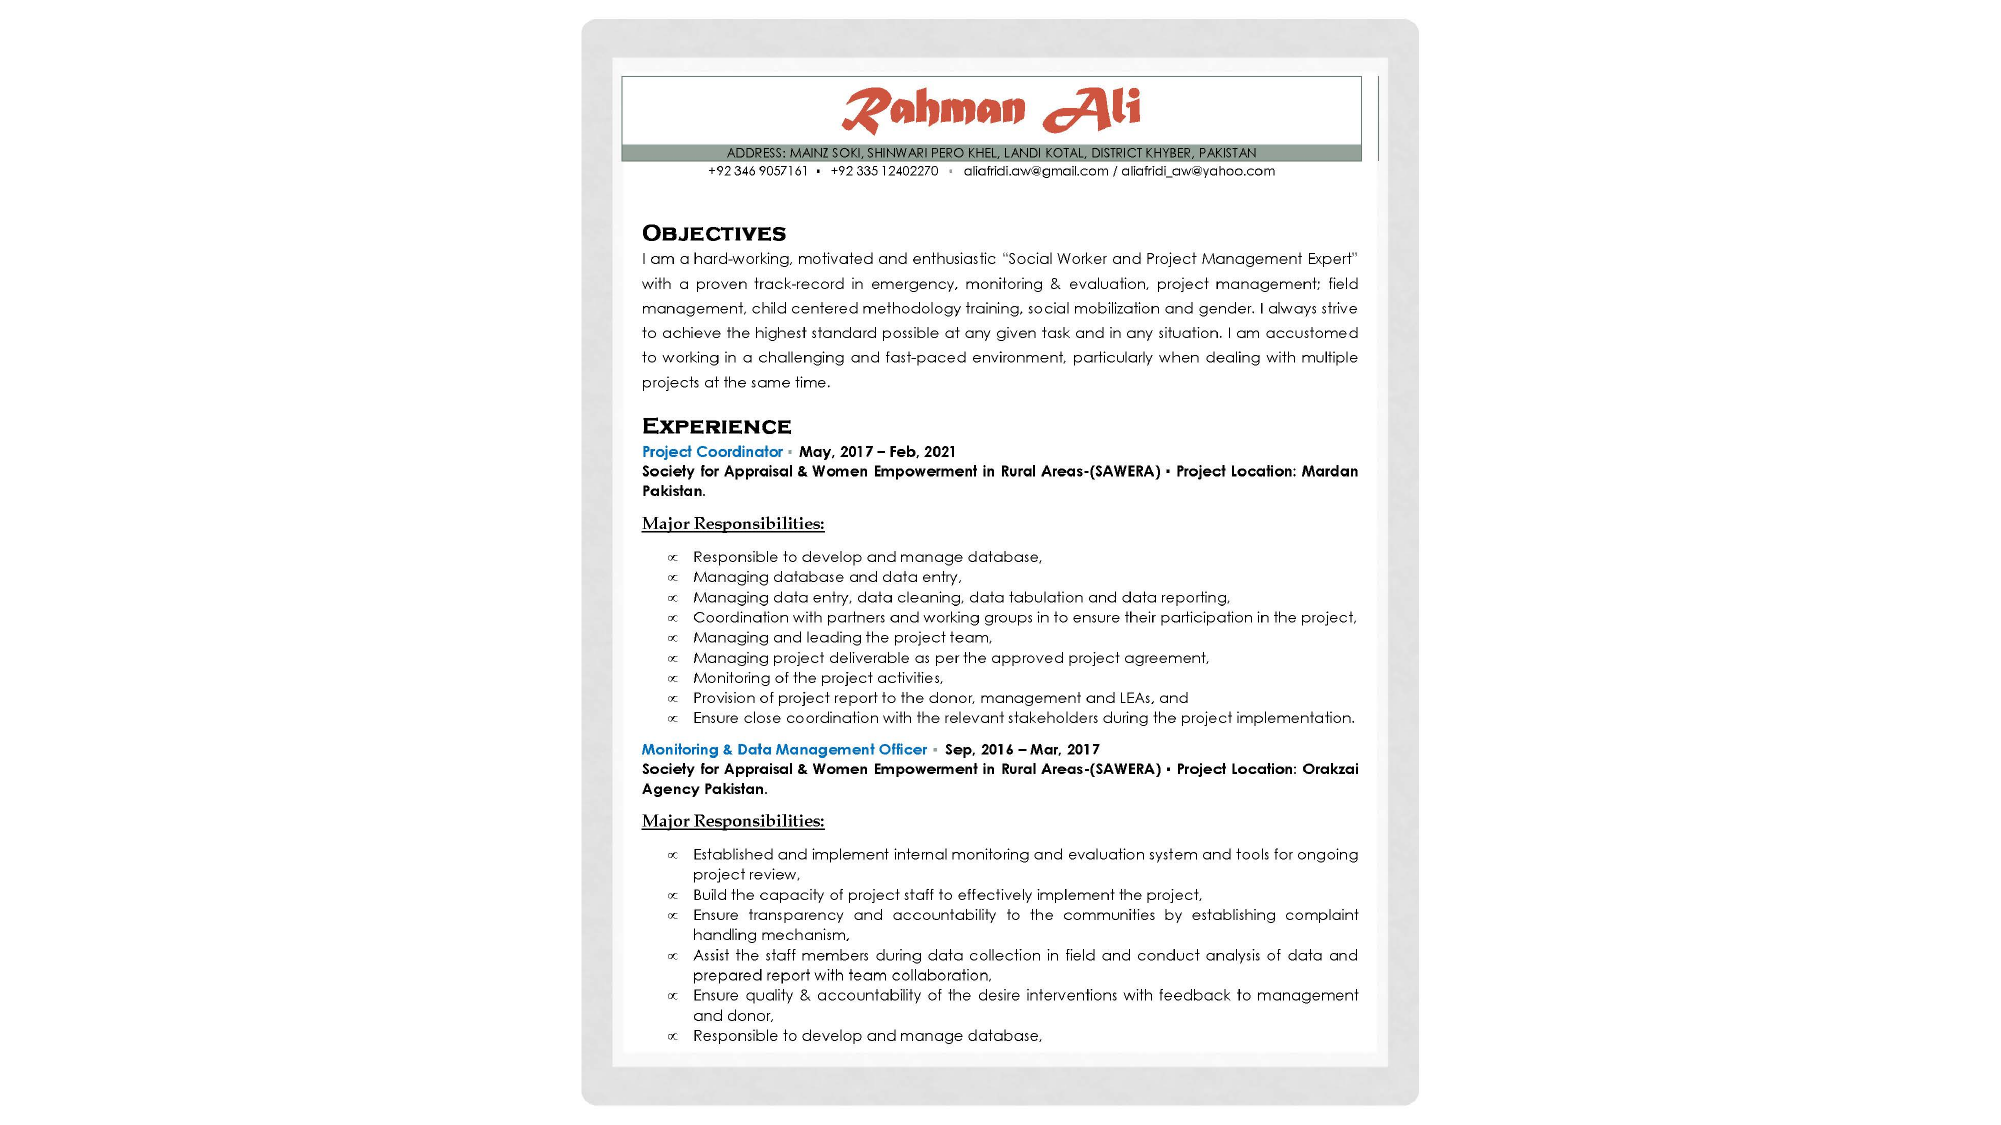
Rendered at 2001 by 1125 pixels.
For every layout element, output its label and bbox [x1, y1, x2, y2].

picture [565, 0, 1435, 1125]
